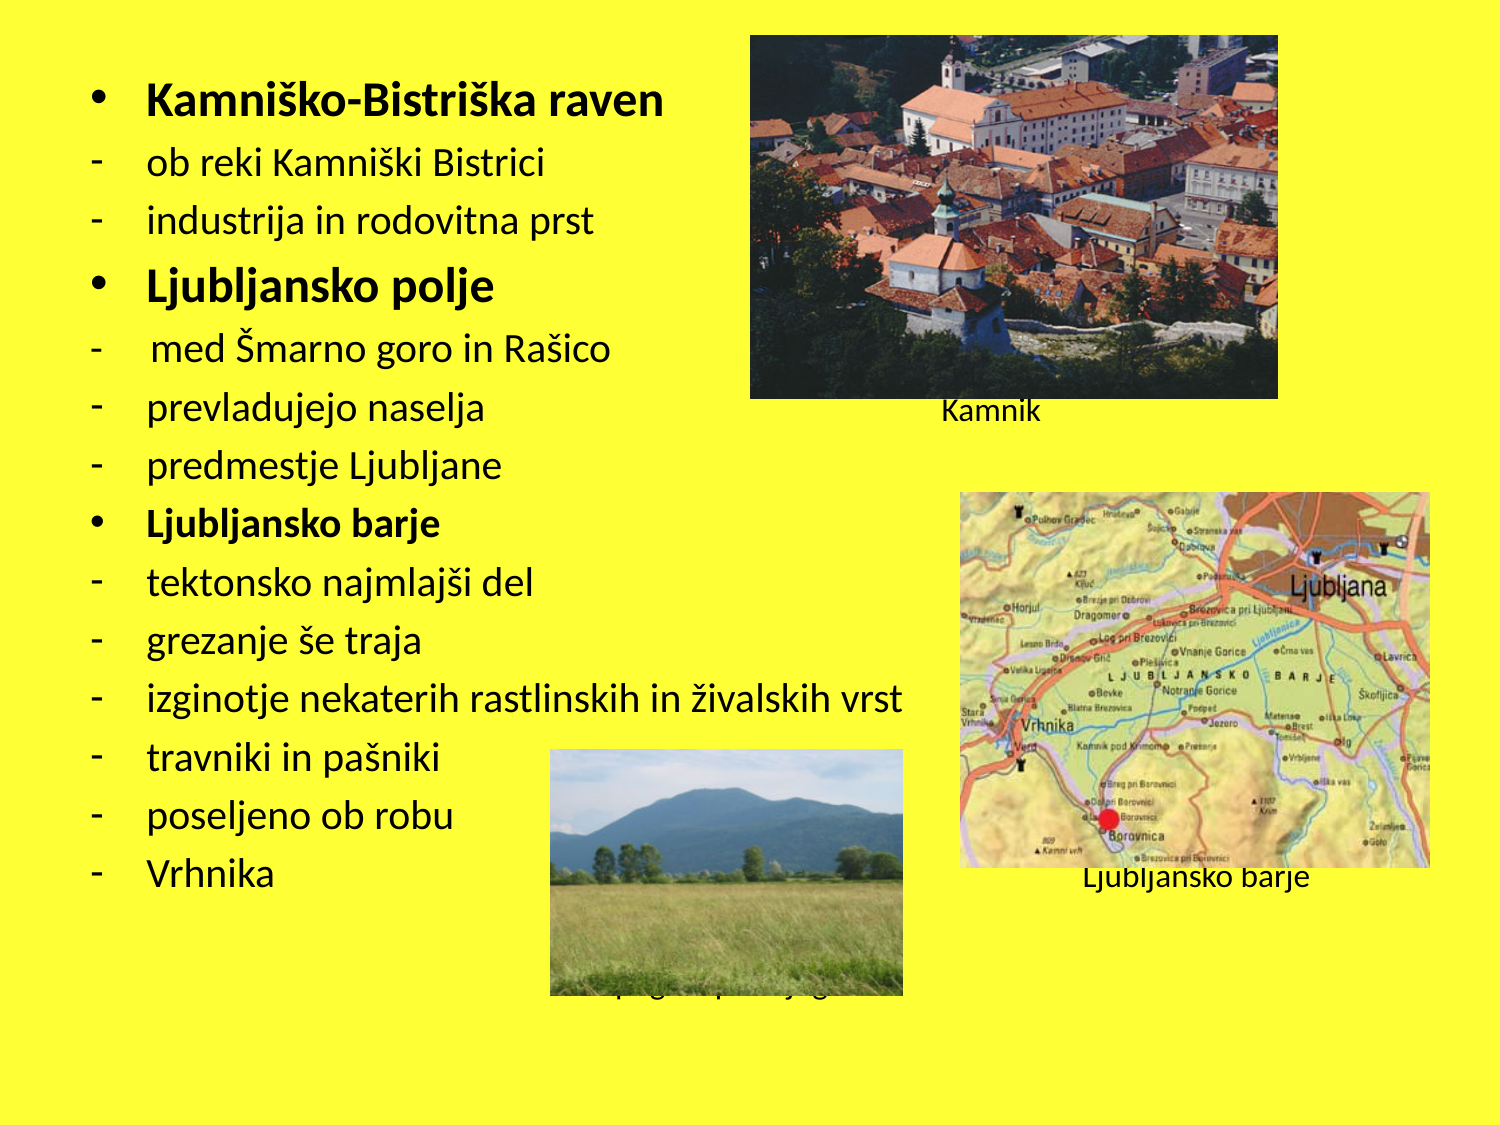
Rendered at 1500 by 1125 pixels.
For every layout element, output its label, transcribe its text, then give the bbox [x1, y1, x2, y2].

picture [749, 34, 1278, 399]
list Kamniško-Bistriška raven ob reki Kamniški Bistrici industrija in rodovitna prst Ljubljansko polje - med Šmarno goro in Rašico prevladujejo naselja Kamnik predmestje Ljubljane Ljubljansko barje tektonsko najmlajši del grezanje še traja izginotje nekaterih rastlinskih in živalskih vrst travniki in pašniki poseljeno ob robu Vrhnika Ljubljansko barje pogled proti jugu [75, 58, 1425, 1102]
picture [550, 749, 903, 997]
picture [960, 491, 1430, 868]
